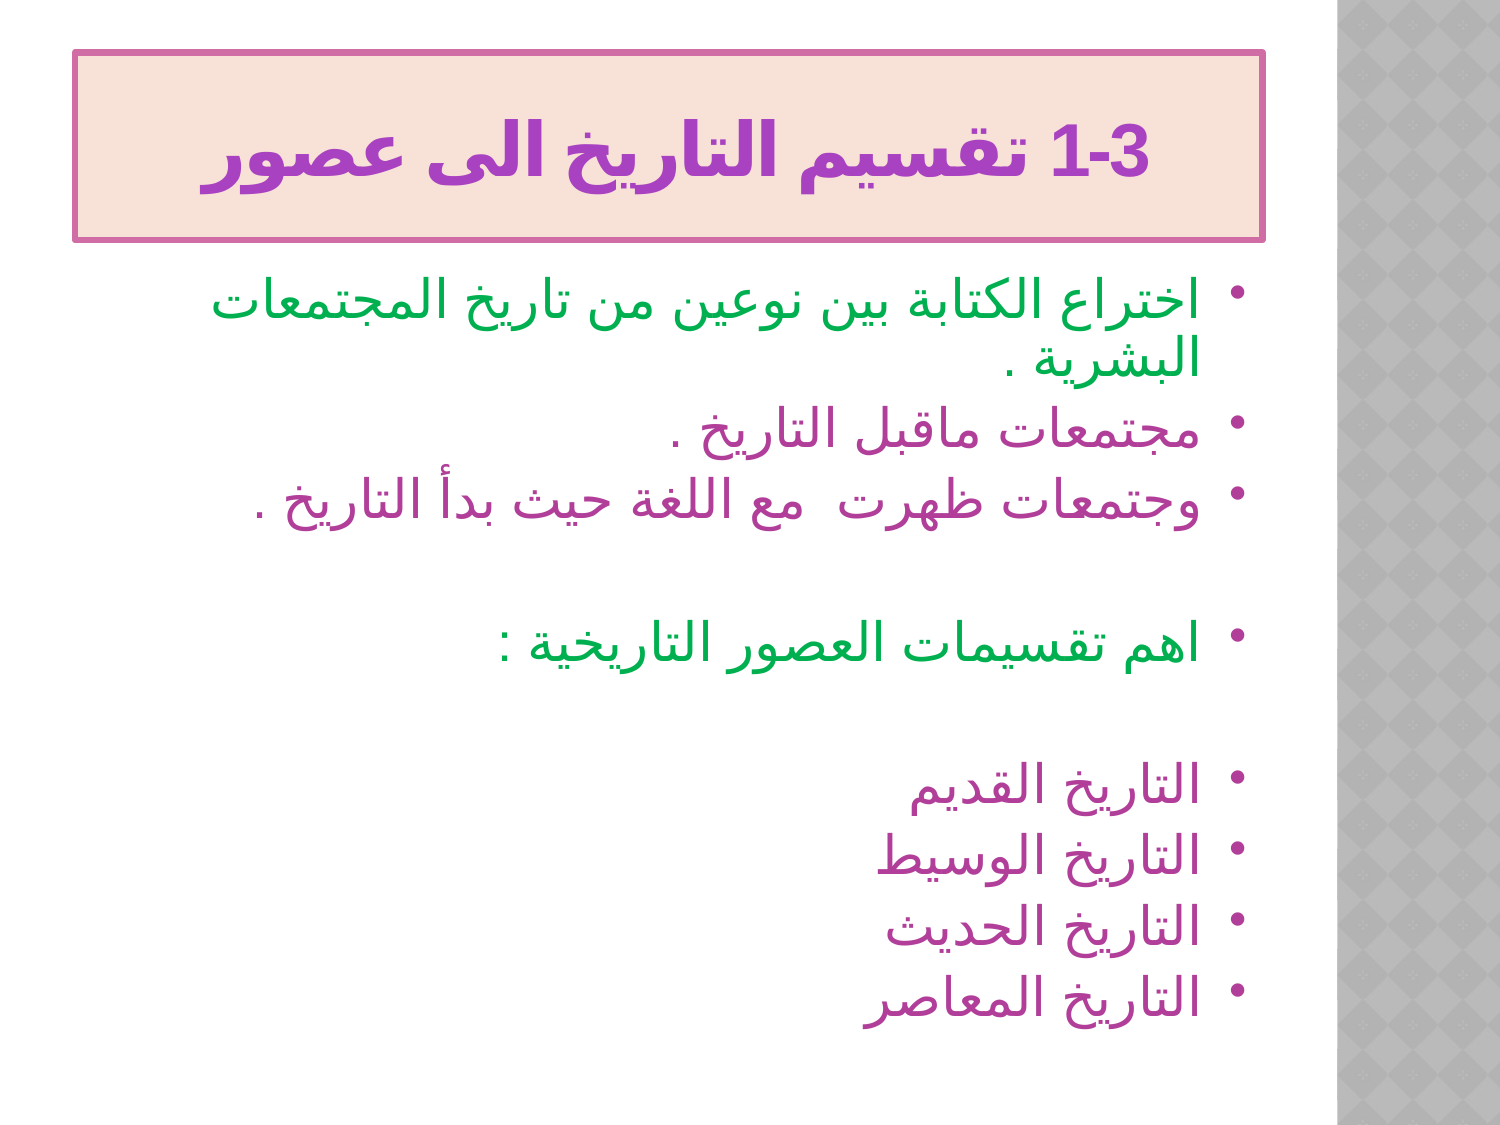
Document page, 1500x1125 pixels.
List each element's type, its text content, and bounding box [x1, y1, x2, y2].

list اختراع الكتابة بين نوعين من تاريخ المجتمعات البشرية . مجتمعات ماقبل التاريخ . وجتمعات ظهرت مع اللغة حيث بدأ التاريخ . اهم تقسيمات العصور التاريخية : التاريخ القديم التاريخ الوسيط التاريخ الحديث التاريخ المعاصر [74, 263, 1263, 1060]
title 1-3 تقسيم التاريخ الى عصور [72, 49, 1266, 243]
